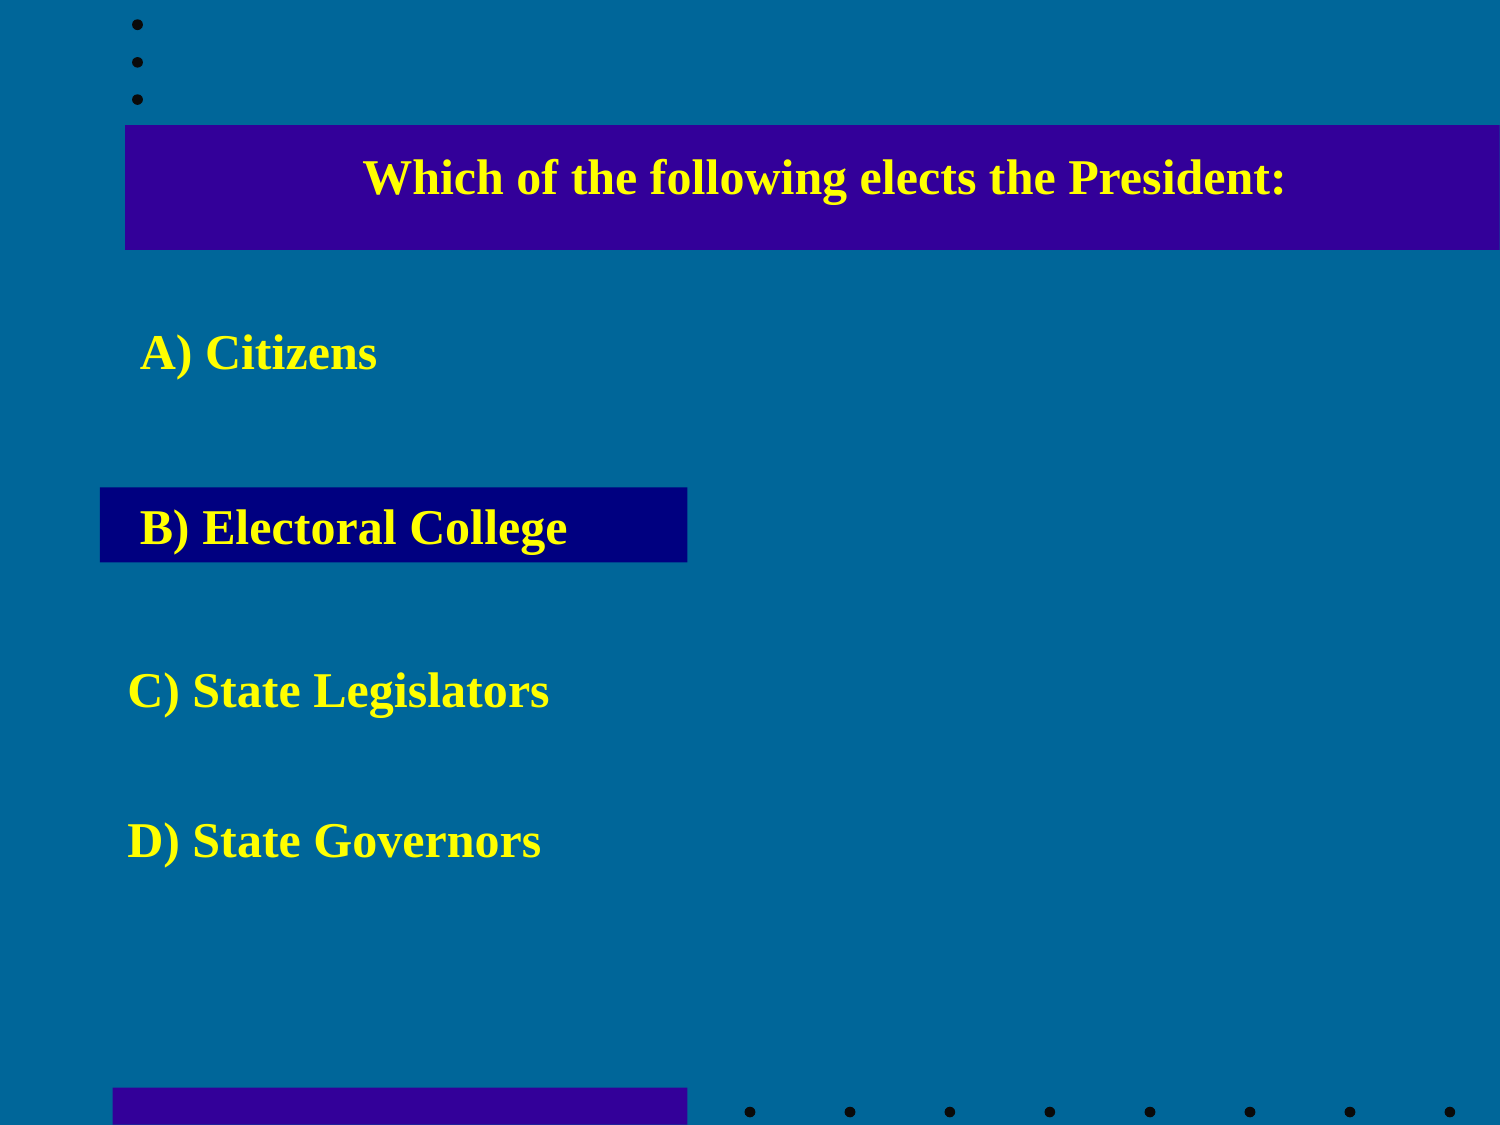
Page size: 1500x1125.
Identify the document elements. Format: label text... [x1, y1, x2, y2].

text_box A) Citizens [125, 312, 675, 388]
text_box C) State Legislators [112, 649, 613, 725]
text_box D) State Governors [112, 799, 563, 875]
text_box [99, 487, 125, 563]
text_box Which of the following elects the President: [149, 137, 1500, 213]
text_box B) Electoral College [125, 487, 600, 563]
text_box [600, 487, 688, 563]
